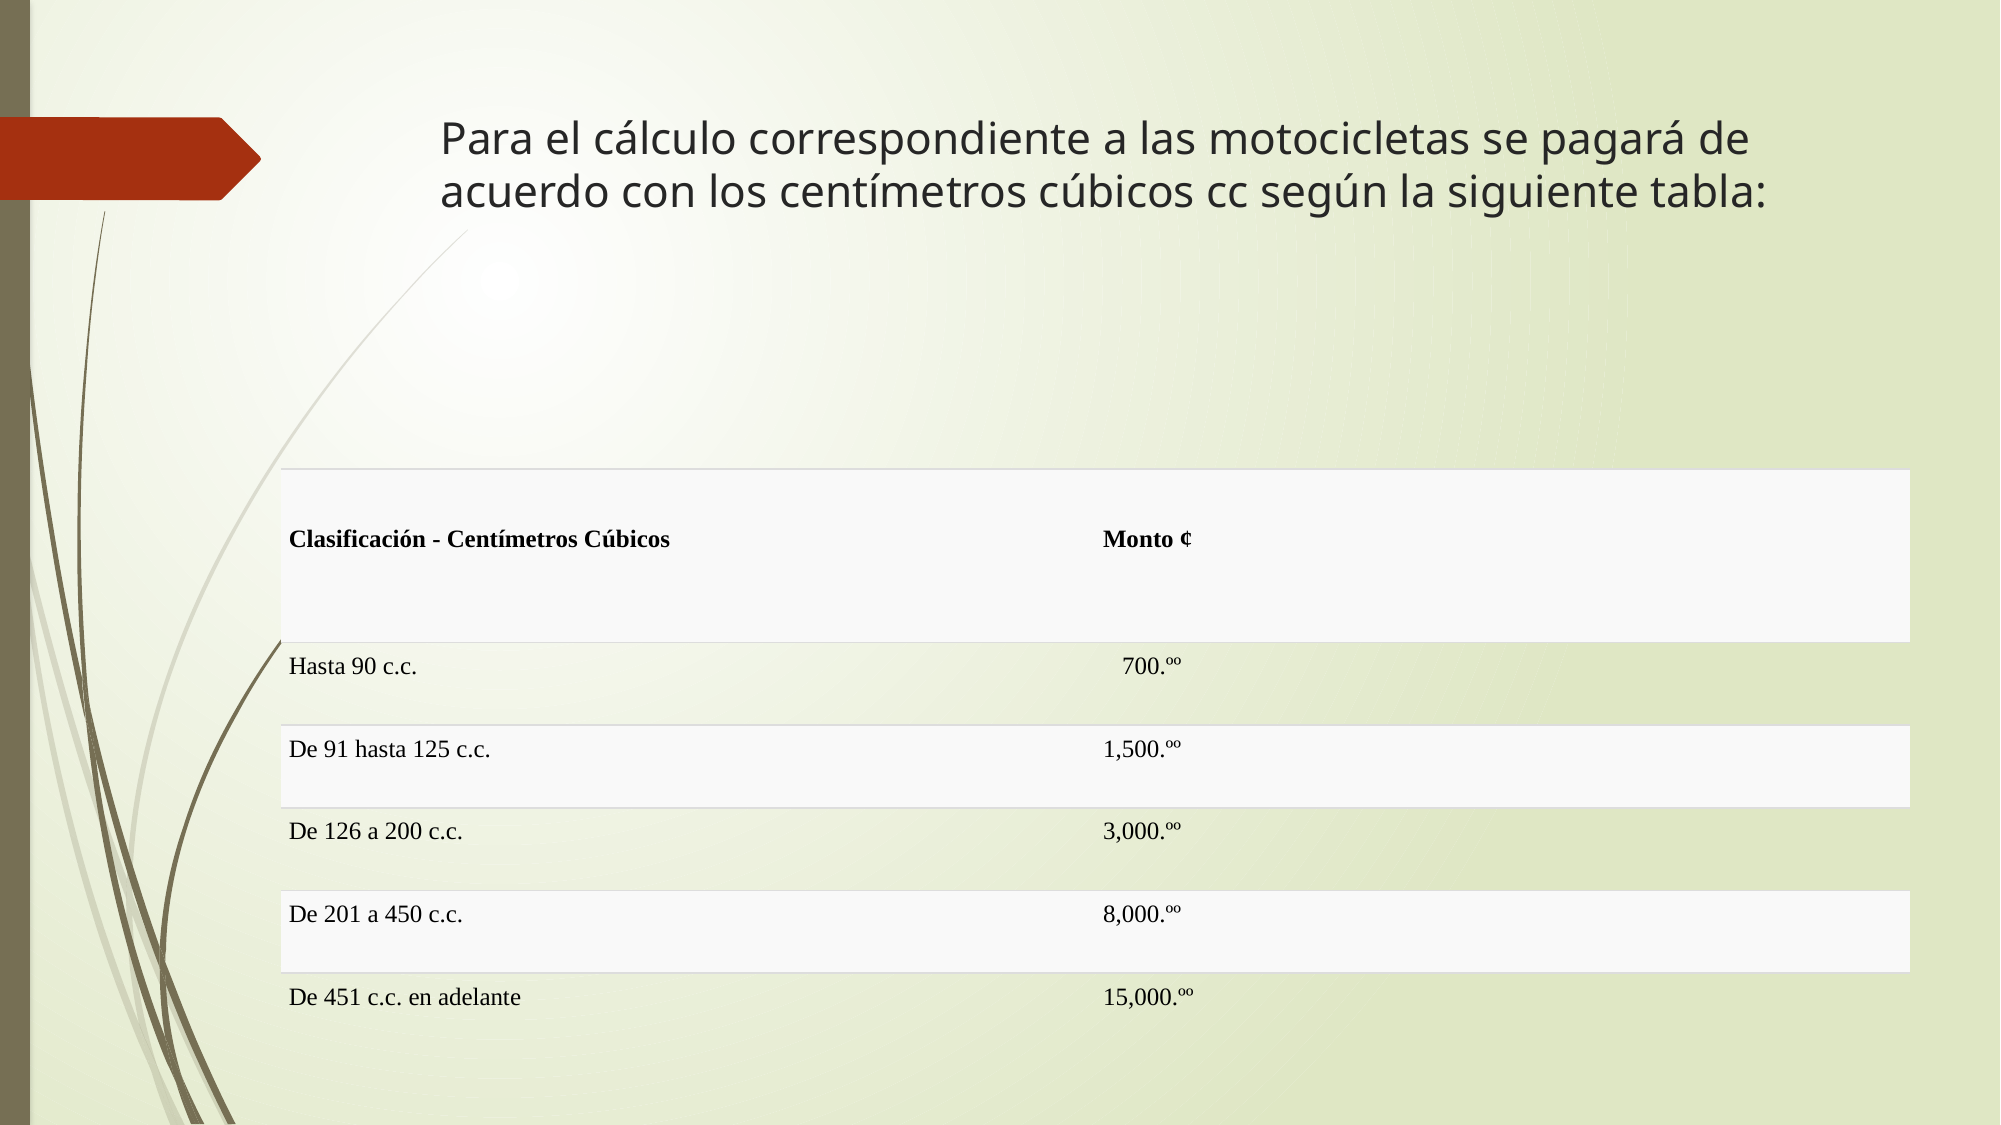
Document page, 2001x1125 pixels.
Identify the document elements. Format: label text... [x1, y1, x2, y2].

table_cell De 91 hasta 125 c.c. [281, 726, 1095, 807]
table_cell 3,000.ºº [1095, 809, 1910, 890]
table_cell De 451 c.c. en adelante [281, 974, 1095, 1056]
table_cell De 126 a 200 c.c. [281, 809, 1095, 890]
title Para el cálculo correspondiente a las motocicletas se pagará de acuerdo con los centímetros cúbicos cc según la siguiente tabla: [425, 102, 1888, 313]
table_cell 700.ºº [1095, 643, 1910, 724]
table_cell Hasta 90 c.c. [281, 643, 1095, 724]
table_cell 8,000.ºº [1095, 891, 1910, 972]
table_cell De 201 a 450 c.c. [281, 891, 1095, 972]
table_header Clasificación - Centímetros Cúbicos [281, 470, 1095, 642]
table_cell 1,500.ºº [1095, 726, 1910, 807]
table_cell 15,000.ºº [1095, 974, 1910, 1056]
table_header Monto ¢ [1095, 470, 1910, 642]
